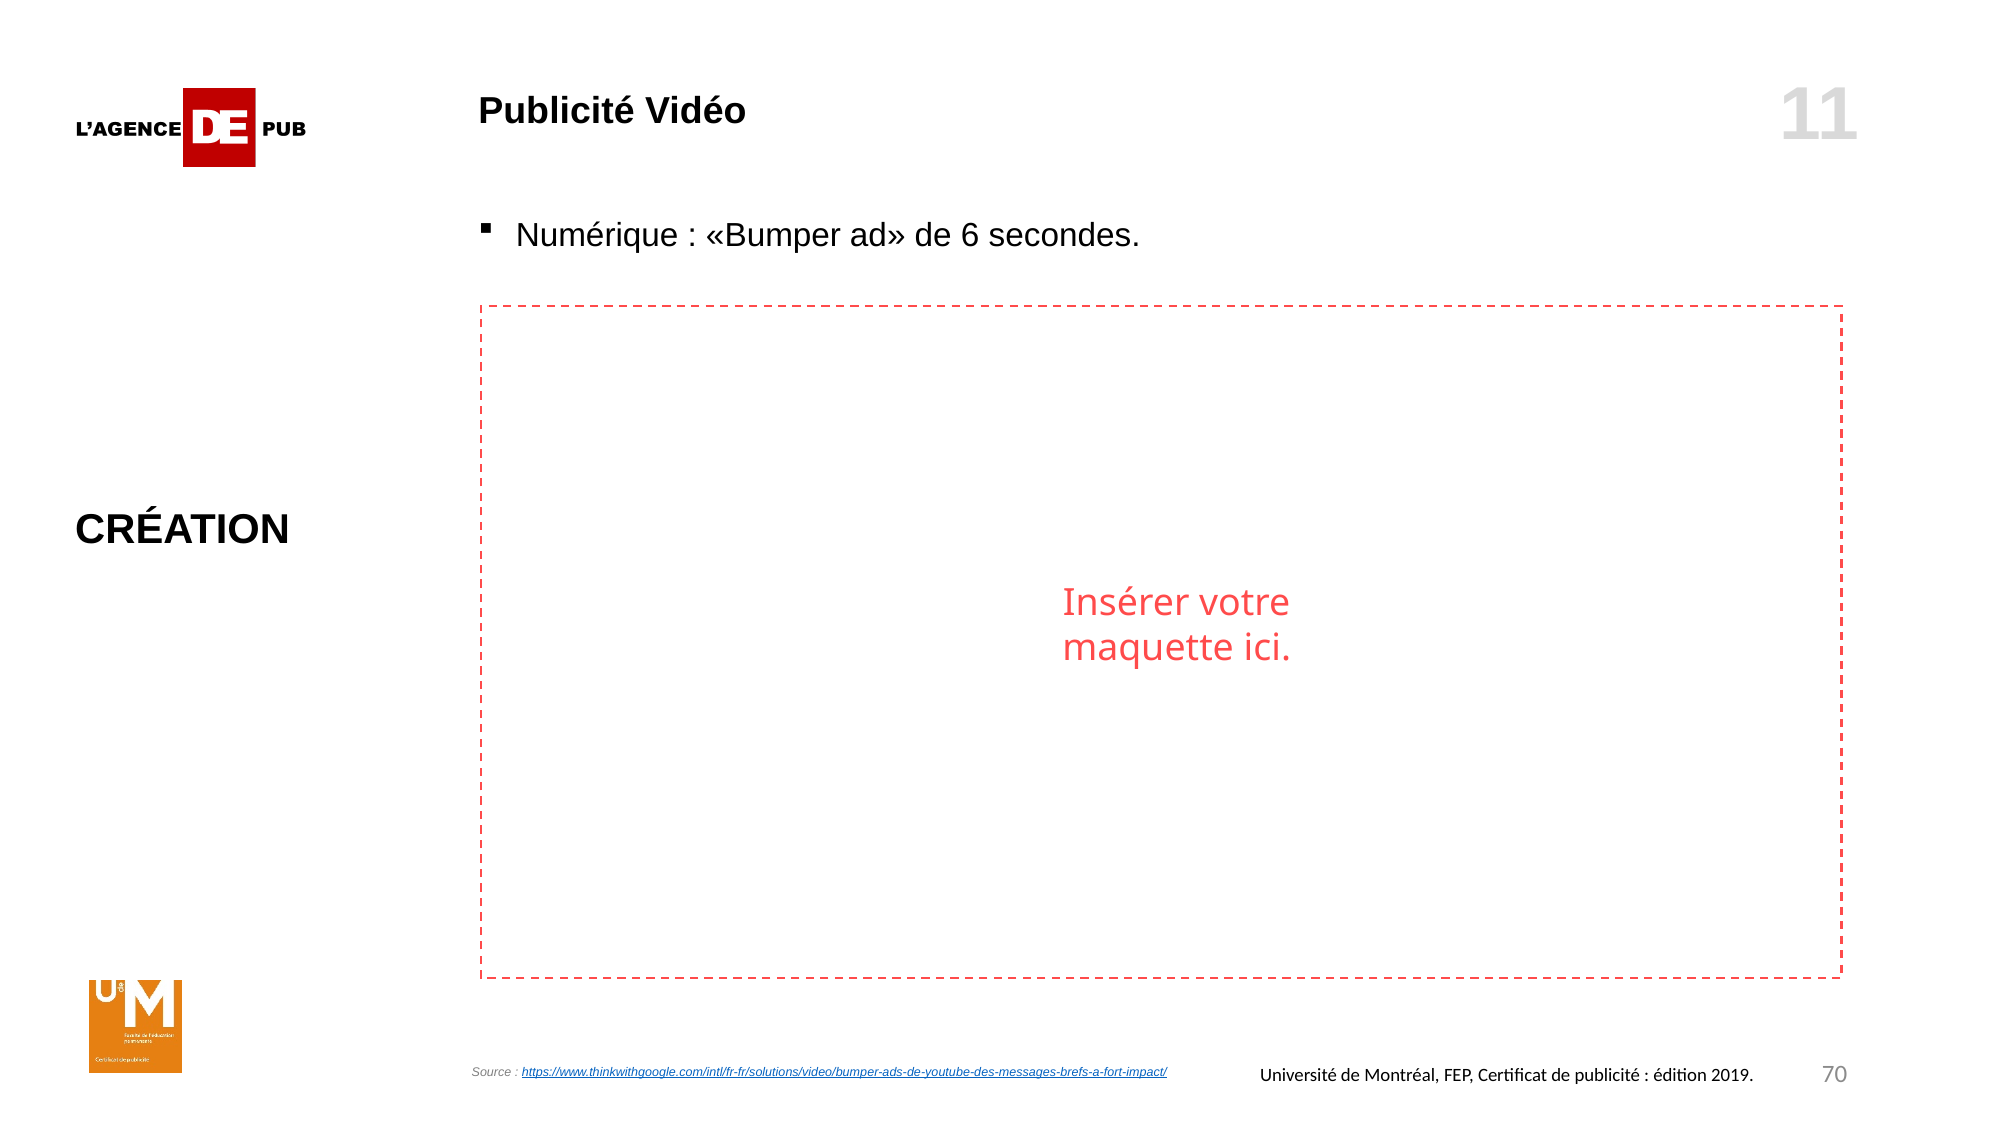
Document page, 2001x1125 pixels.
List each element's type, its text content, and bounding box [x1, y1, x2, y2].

text_box Source : https://www.thinkwithgoogle.com/intl/fr-fr/solutions/video/bumper-ads-de-youtube-des-messages-brefs-a-fort-impact/ [456, 1059, 1245, 1086]
picture [63, 85, 322, 184]
slide_number 70 [1412, 1042, 1863, 1103]
text_box CRÉATION [60, 297, 423, 1012]
text_box 11 [1765, 57, 1874, 163]
text_box [480, 305, 1843, 979]
picture [89, 980, 182, 1073]
list Publicité Vidéo Numérique : «Bumper ad» de 6 secondes. [463, 78, 1881, 1009]
text_box Université de Montréal, FEP, Certificat de publicité : édition 2019. [1245, 1055, 1769, 1093]
text_box Insérer votre maquette ici. [1023, 570, 1331, 676]
